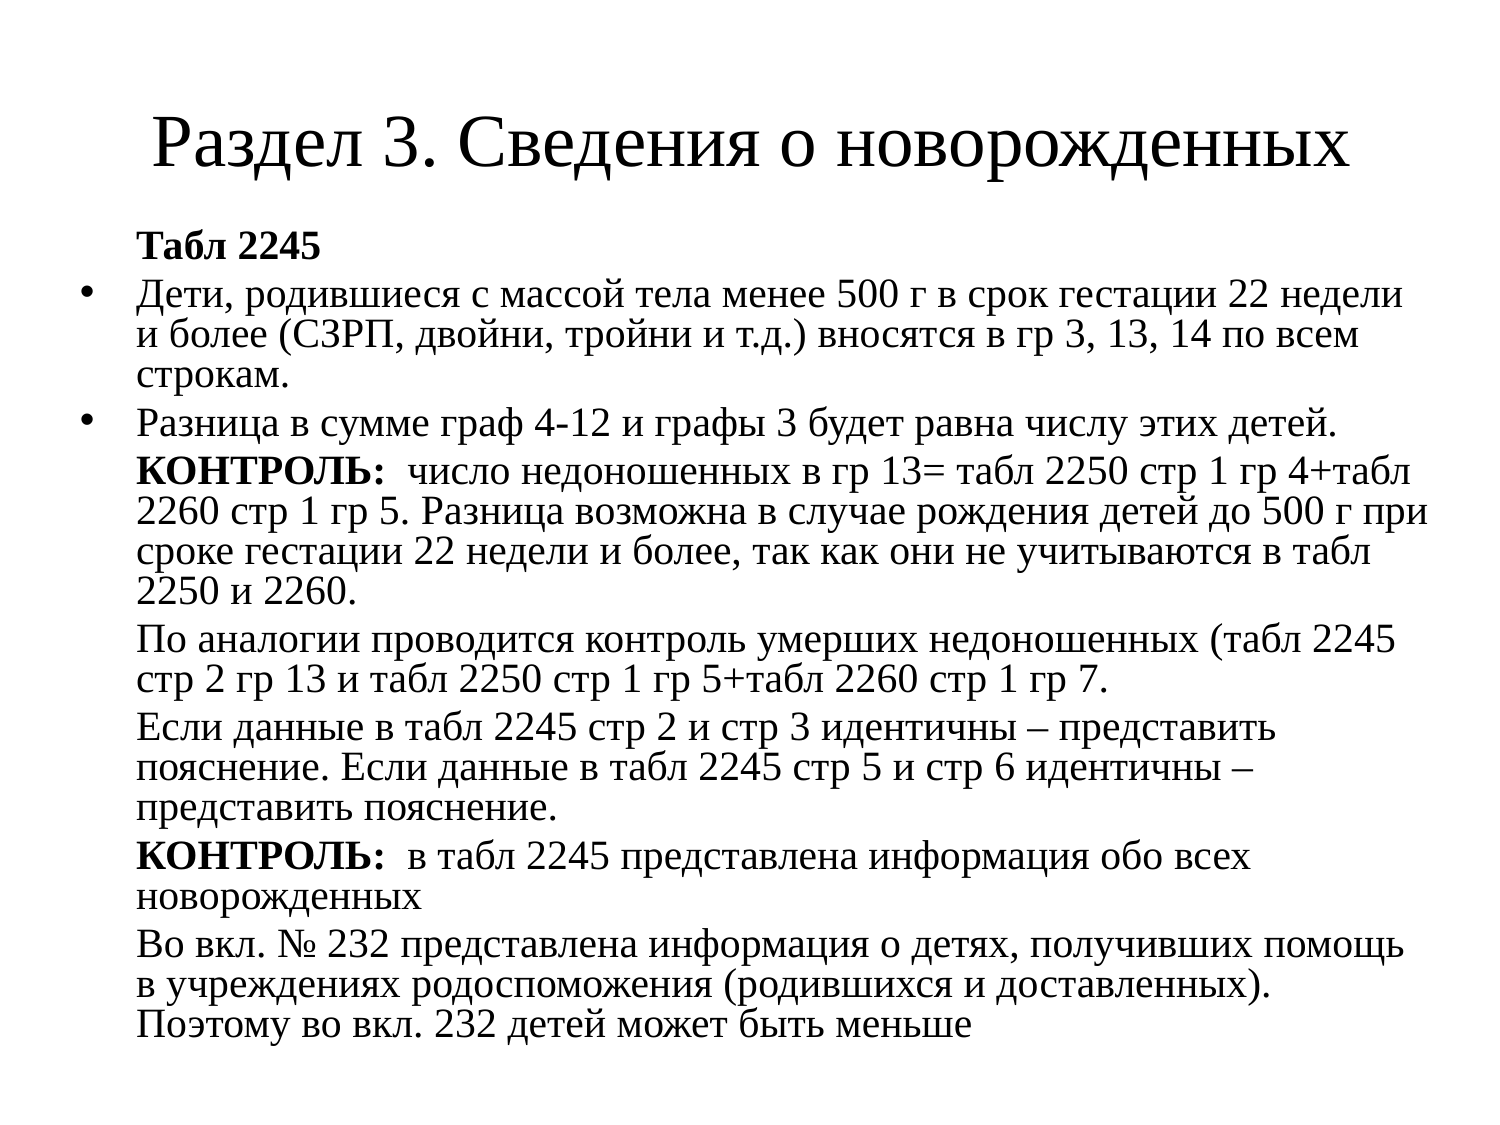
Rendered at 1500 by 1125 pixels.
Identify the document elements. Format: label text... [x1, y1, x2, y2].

title Раздел 3. Сведения о новорожденных [76, 42, 1428, 219]
list Табл 2245 Дети, родившиеся с массой тела менее 500 г в срок гестации 22 недели и более (СЗРП, двойни, тройни и т.д.) вносятся в гр 3, 13, 14 по всем строкам. Разница в сумме граф 4-12 и графы 3 будет равна числу этих детей. КОНТРОЛЬ: число недоношенных в гр 13= табл 2250 стр 1 гр 4+табл 2260 стр 1 гр 5. Разница возможна в случае рождения детей до 500 г при сроке гестации 22 недели и более, так как они не учитываются в табл 2250 и 2260. По аналогии проводится контроль умерших недоношенных (табл 2245 стр 2 гр 13 и табл 2250 стр 1 гр 5+табл 2260 стр 1 гр 7. Если данные в табл 2245 стр 2 и стр 3 идентичны – представить пояснение. Если данные в табл 2245 стр 5 и стр 6 идентичны – представить пояснение. КОНТРОЛЬ: в табл 2245 представлена информация обо всех новорожденных Во вкл. № 232 представлена информация о детях, получивших помощь в учреждениях родоспоможения (родившихся и доставленных). Поэтому во вкл. 232 детей может быть меньше [64, 219, 1449, 1083]
